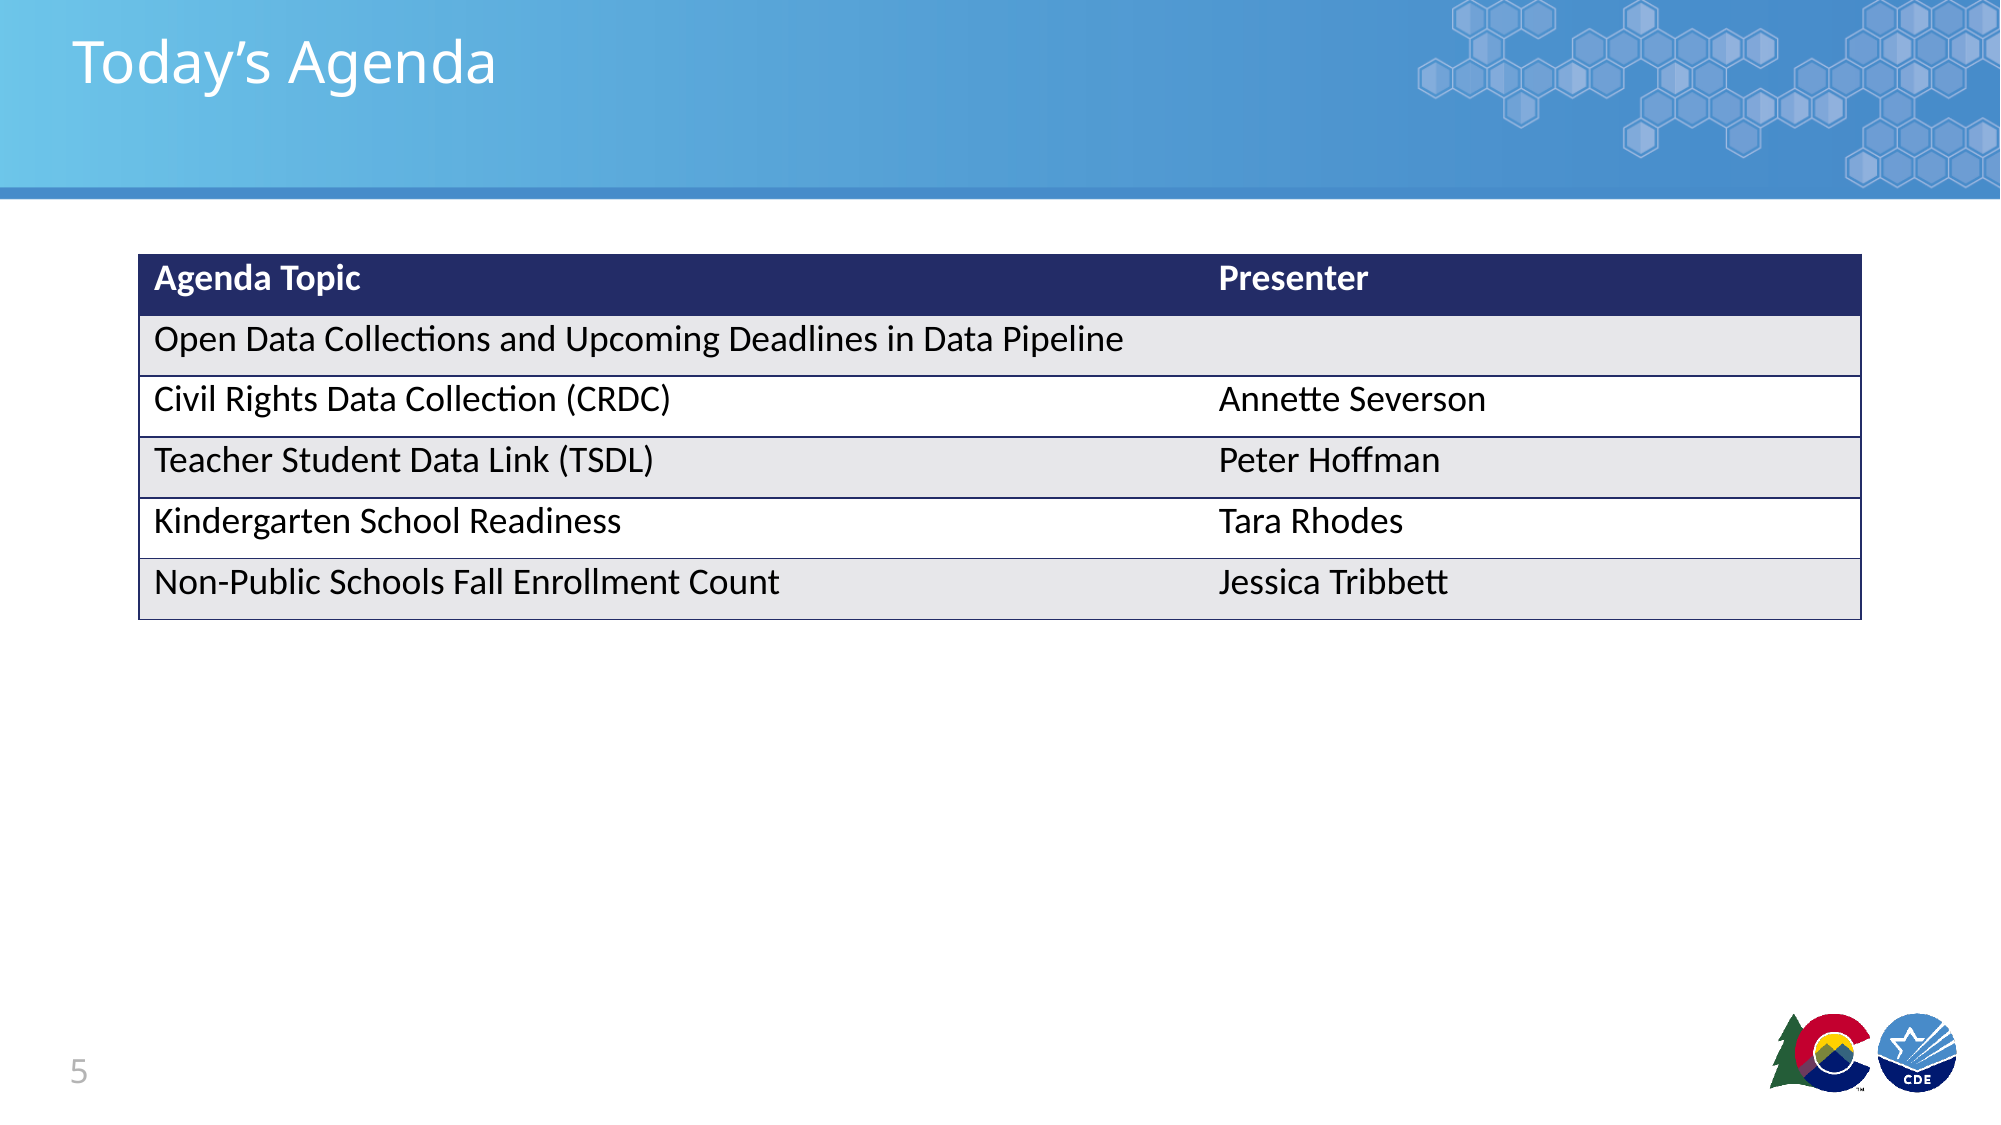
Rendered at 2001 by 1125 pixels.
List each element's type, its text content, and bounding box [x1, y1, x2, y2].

table_cell Tara Rhodes [1204, 499, 1860, 558]
table_cell Open Data Collections and Upcoming Deadlines in Data Pipeline [140, 316, 1204, 375]
table_header Presenter [1204, 255, 1860, 314]
table_cell Teacher Student Data Link (TSDL) [140, 438, 1204, 497]
table_cell Annette Severson [1204, 377, 1860, 436]
title Today’s Agenda [72, 33, 1396, 182]
table_cell Jessica Tribbett [1204, 559, 1860, 619]
table_header Agenda Topic [140, 255, 1204, 314]
table_cell Civil Rights Data Collection (CRDC) [140, 377, 1204, 436]
table_cell Peter Hoffman [1204, 438, 1860, 497]
slide_number 5 [54, 1042, 191, 1103]
table_cell Kindergarten School Readiness [140, 499, 1204, 558]
table_cell Non-Public Schools Fall Enrollment Count [140, 559, 1204, 619]
table_cell [1204, 316, 1860, 375]
picture [0, 0, 2000, 200]
picture [1768, 1012, 1957, 1093]
